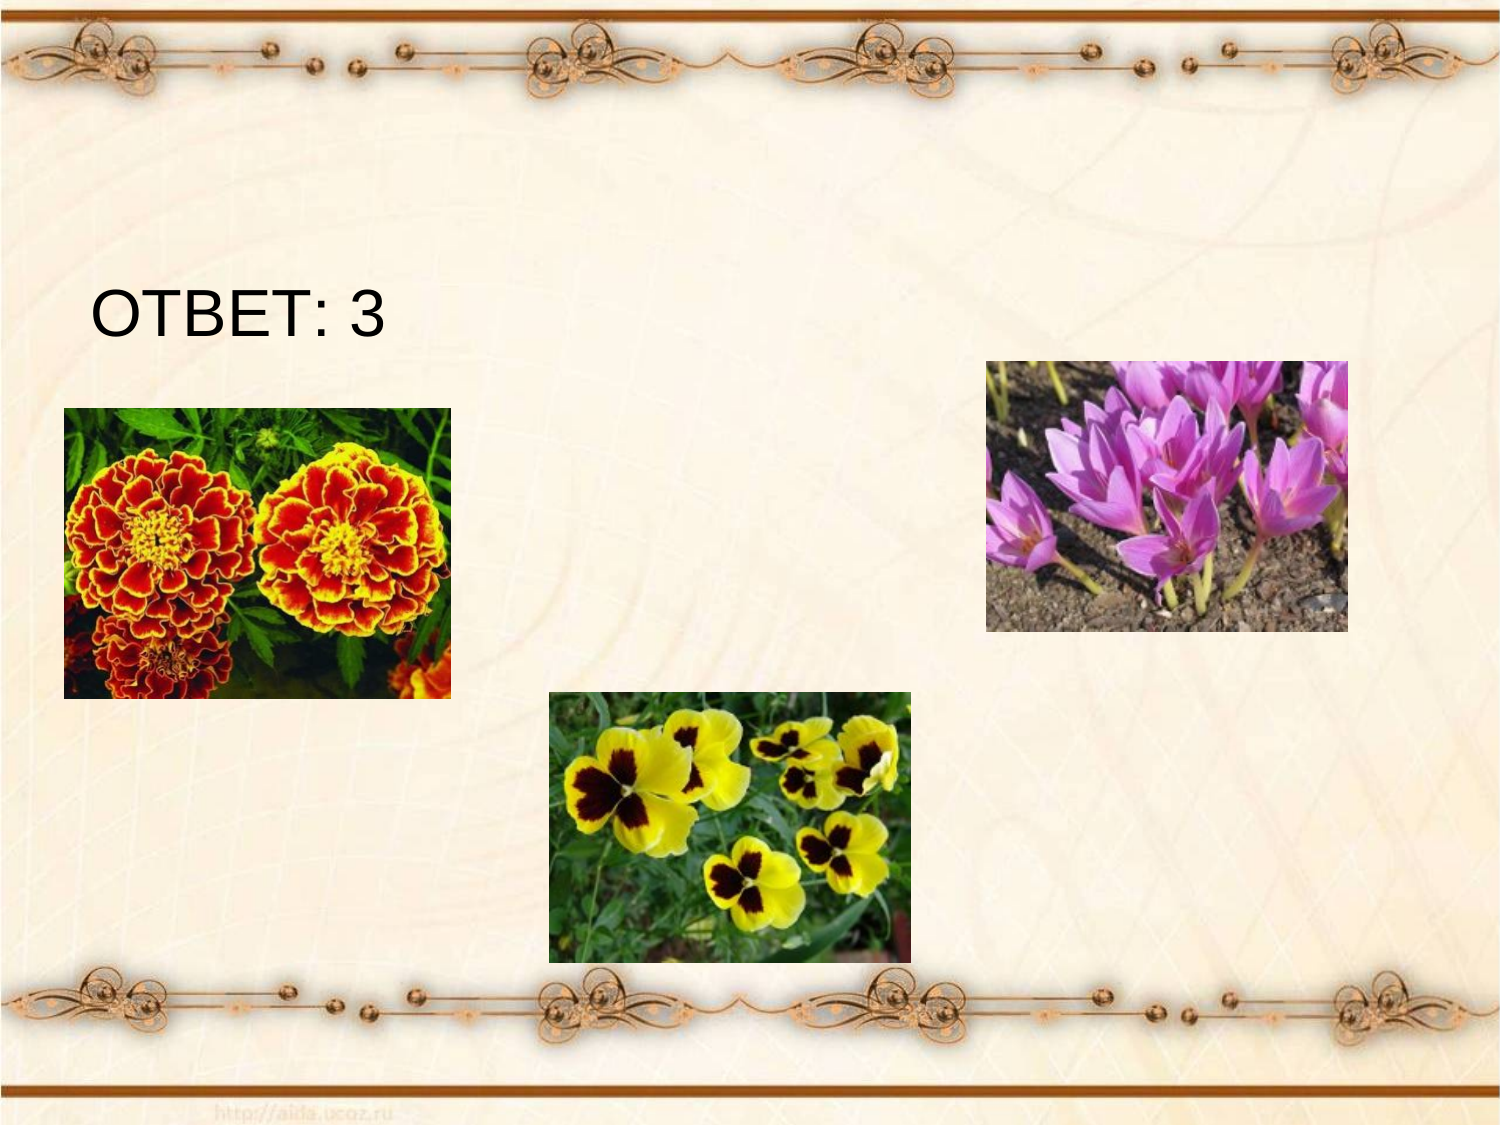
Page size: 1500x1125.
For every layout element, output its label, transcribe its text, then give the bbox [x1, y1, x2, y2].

list ОТВЕТ: 3 [75, 262, 1425, 445]
picture [0, 0, 1500, 1125]
